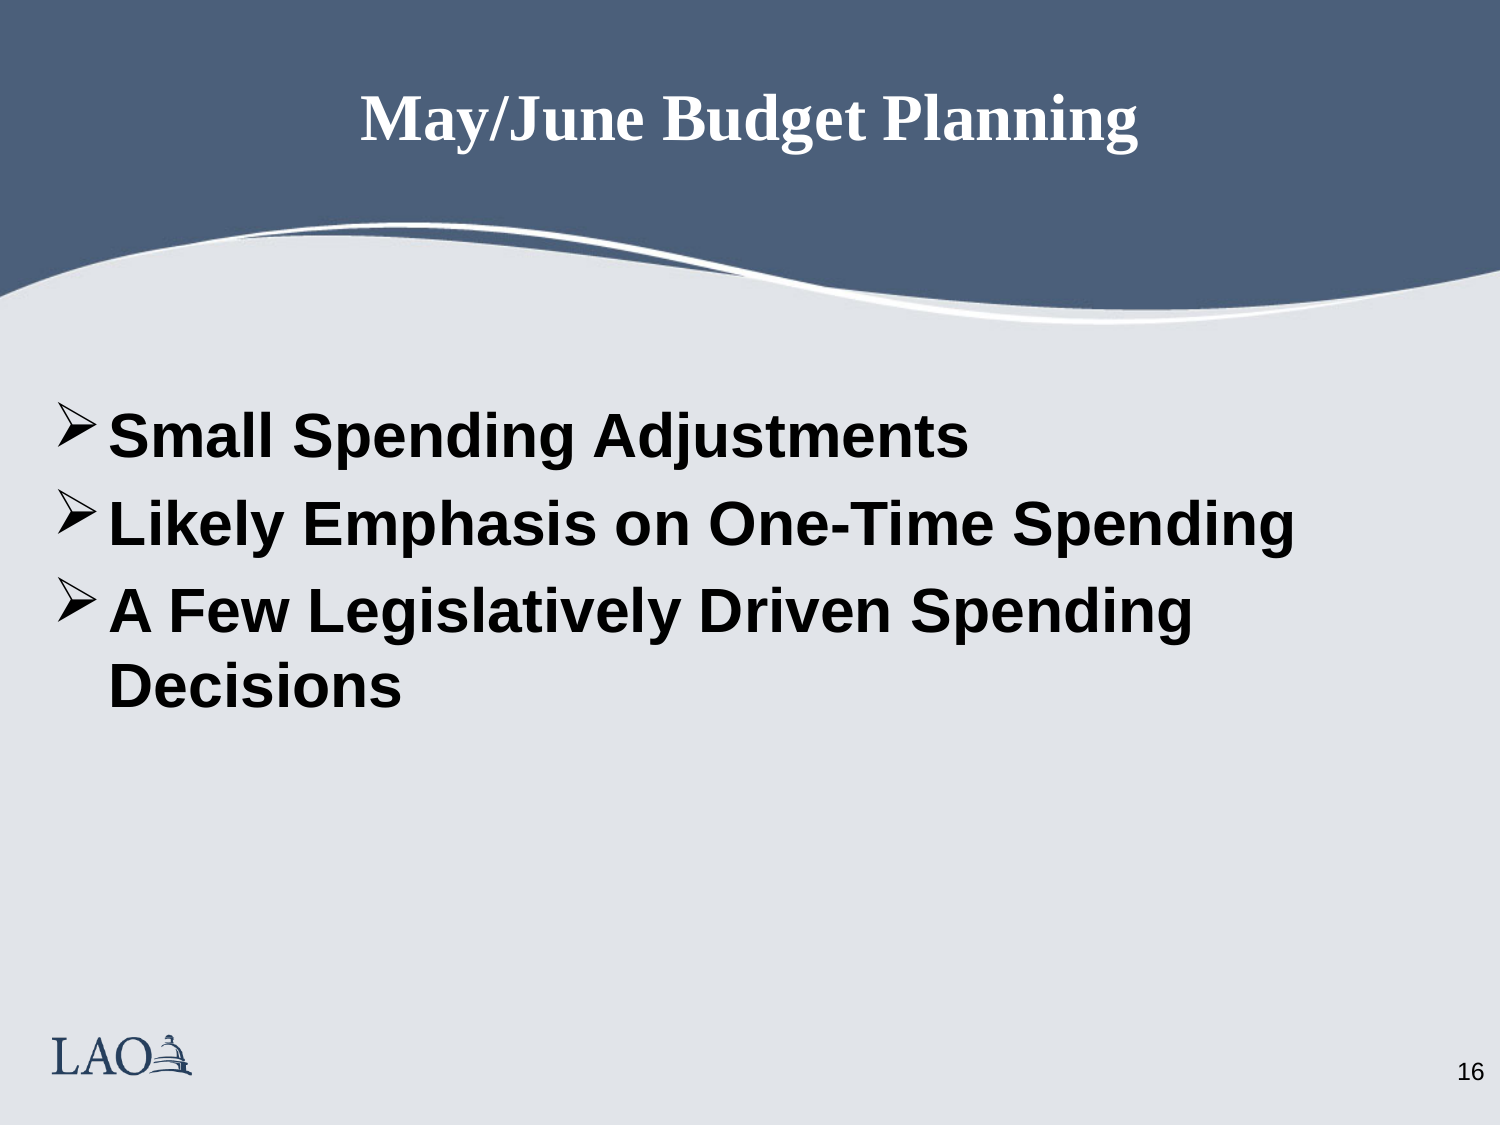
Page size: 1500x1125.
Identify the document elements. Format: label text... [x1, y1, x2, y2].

slide_number 15 [1149, 1040, 1500, 1100]
picture [0, 0, 1500, 1125]
title May/June Budget Planning [75, 39, 1425, 188]
list Small Spending Adjustments Likely Emphasis on One-Time Spending A Few Legislatively Driven Spending Decisions [37, 387, 1500, 1025]
